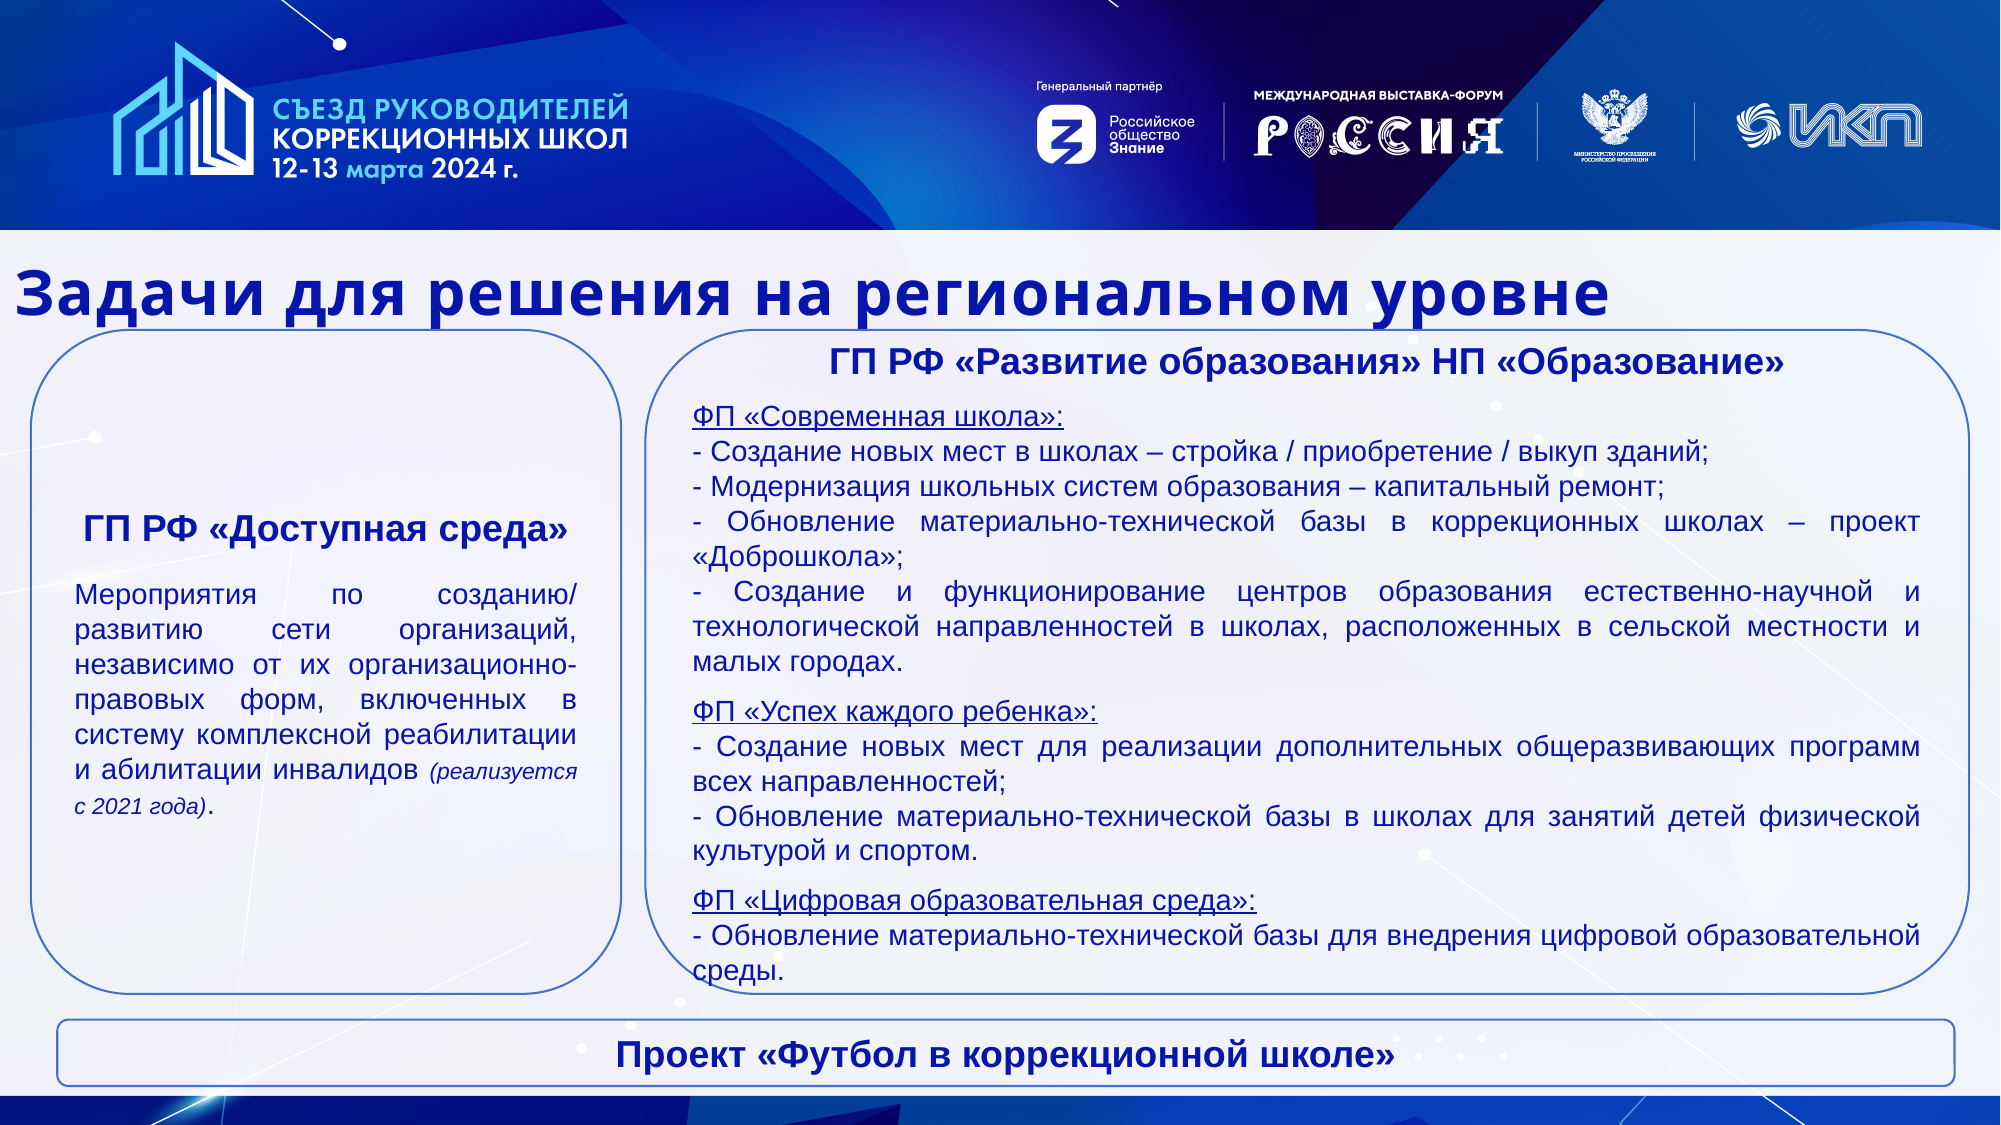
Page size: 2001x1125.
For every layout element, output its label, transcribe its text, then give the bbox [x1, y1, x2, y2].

picture [0, 0, 2001, 1125]
text_box ГП РФ «Развитие образования» НП «Образование» ФП «Современная школа»: - Создание новых мест в школах – стройка / приобретение / выкуп зданий; - Модернизация школьных систем образования – капитальный ремонт; - Обновление материально-технической базы в коррекционных школах – проект «Доброшкола»; - Создание и функционирование центров образования естественно-научной и технологической направленностей в школах, расположенных в сельской местности и малых городах. ФП «Успех каждого ребенка»: - Создание новых мест для реализации дополнительных общеразвивающих программ всех направленностей; - Обновление материально-технической базы в школах для занятий детей физической культурой и спортом. ФП «Цифровая образовательная среда»: - Обновление материально-технической базы для внедрения цифровой образовательной среды. [644, 328, 1971, 995]
text_box Задачи для решения на региональном уровне [0, 227, 1970, 336]
text_box Проект «Футбол в коррекционной школе» [56, 1018, 1956, 1088]
text_box ГП РФ «Доступная среда» Мероприятия по созданию/ развитию сети организаций, независимо от их организационно-правовых форм, включенных в систему комплексной реабилитации и абилитации инвалидов (реализуется с 2021 года). [29, 328, 623, 995]
